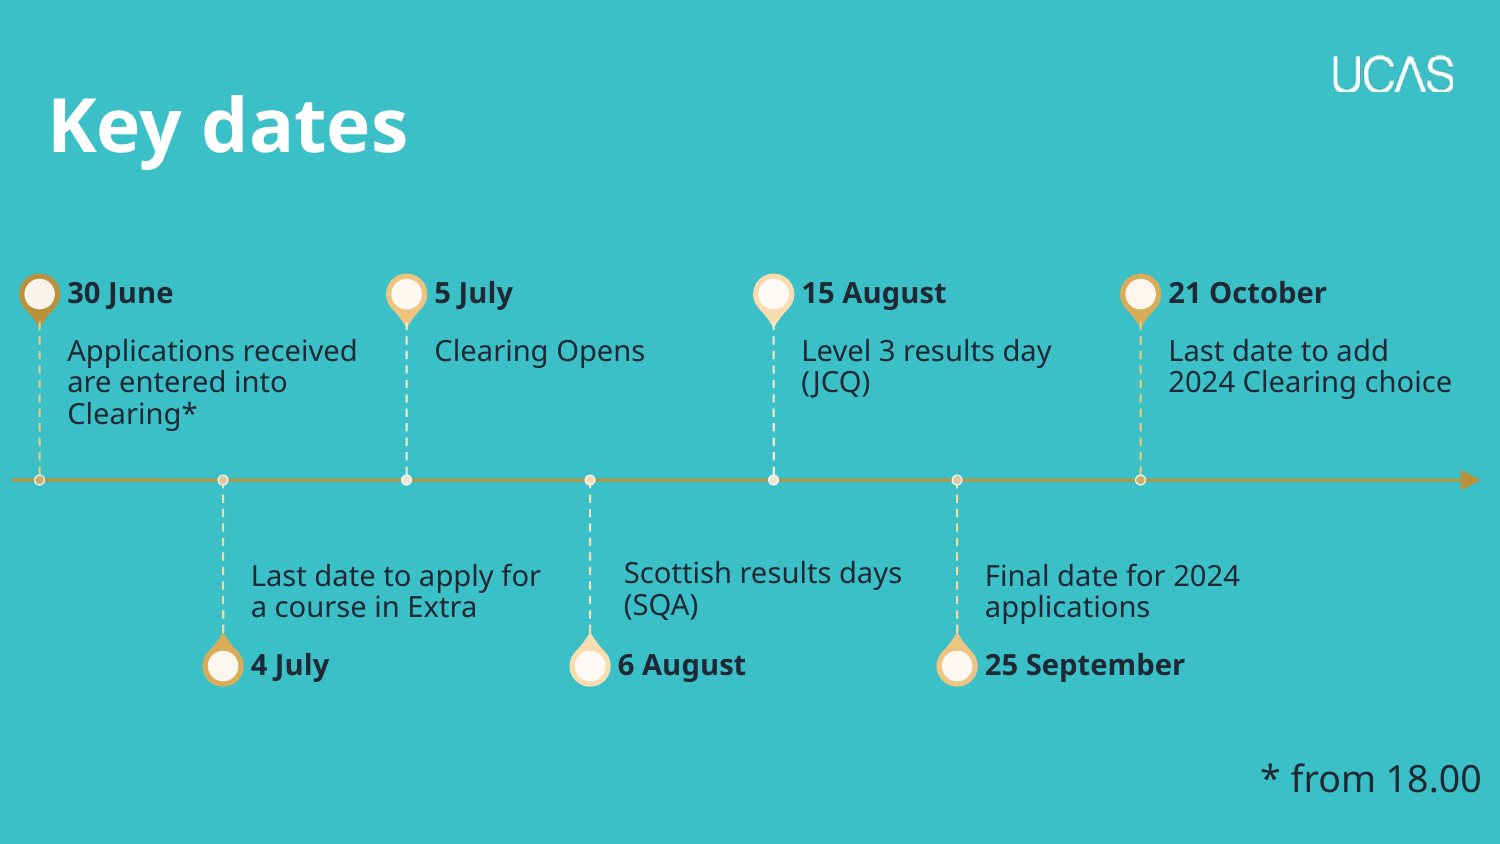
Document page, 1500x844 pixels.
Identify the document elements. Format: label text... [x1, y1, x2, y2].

title Key dates [47, 13, 1397, 212]
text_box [623, 480, 930, 639]
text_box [11, 212, 1482, 748]
text_box * from 18.00 [1245, 747, 1500, 807]
